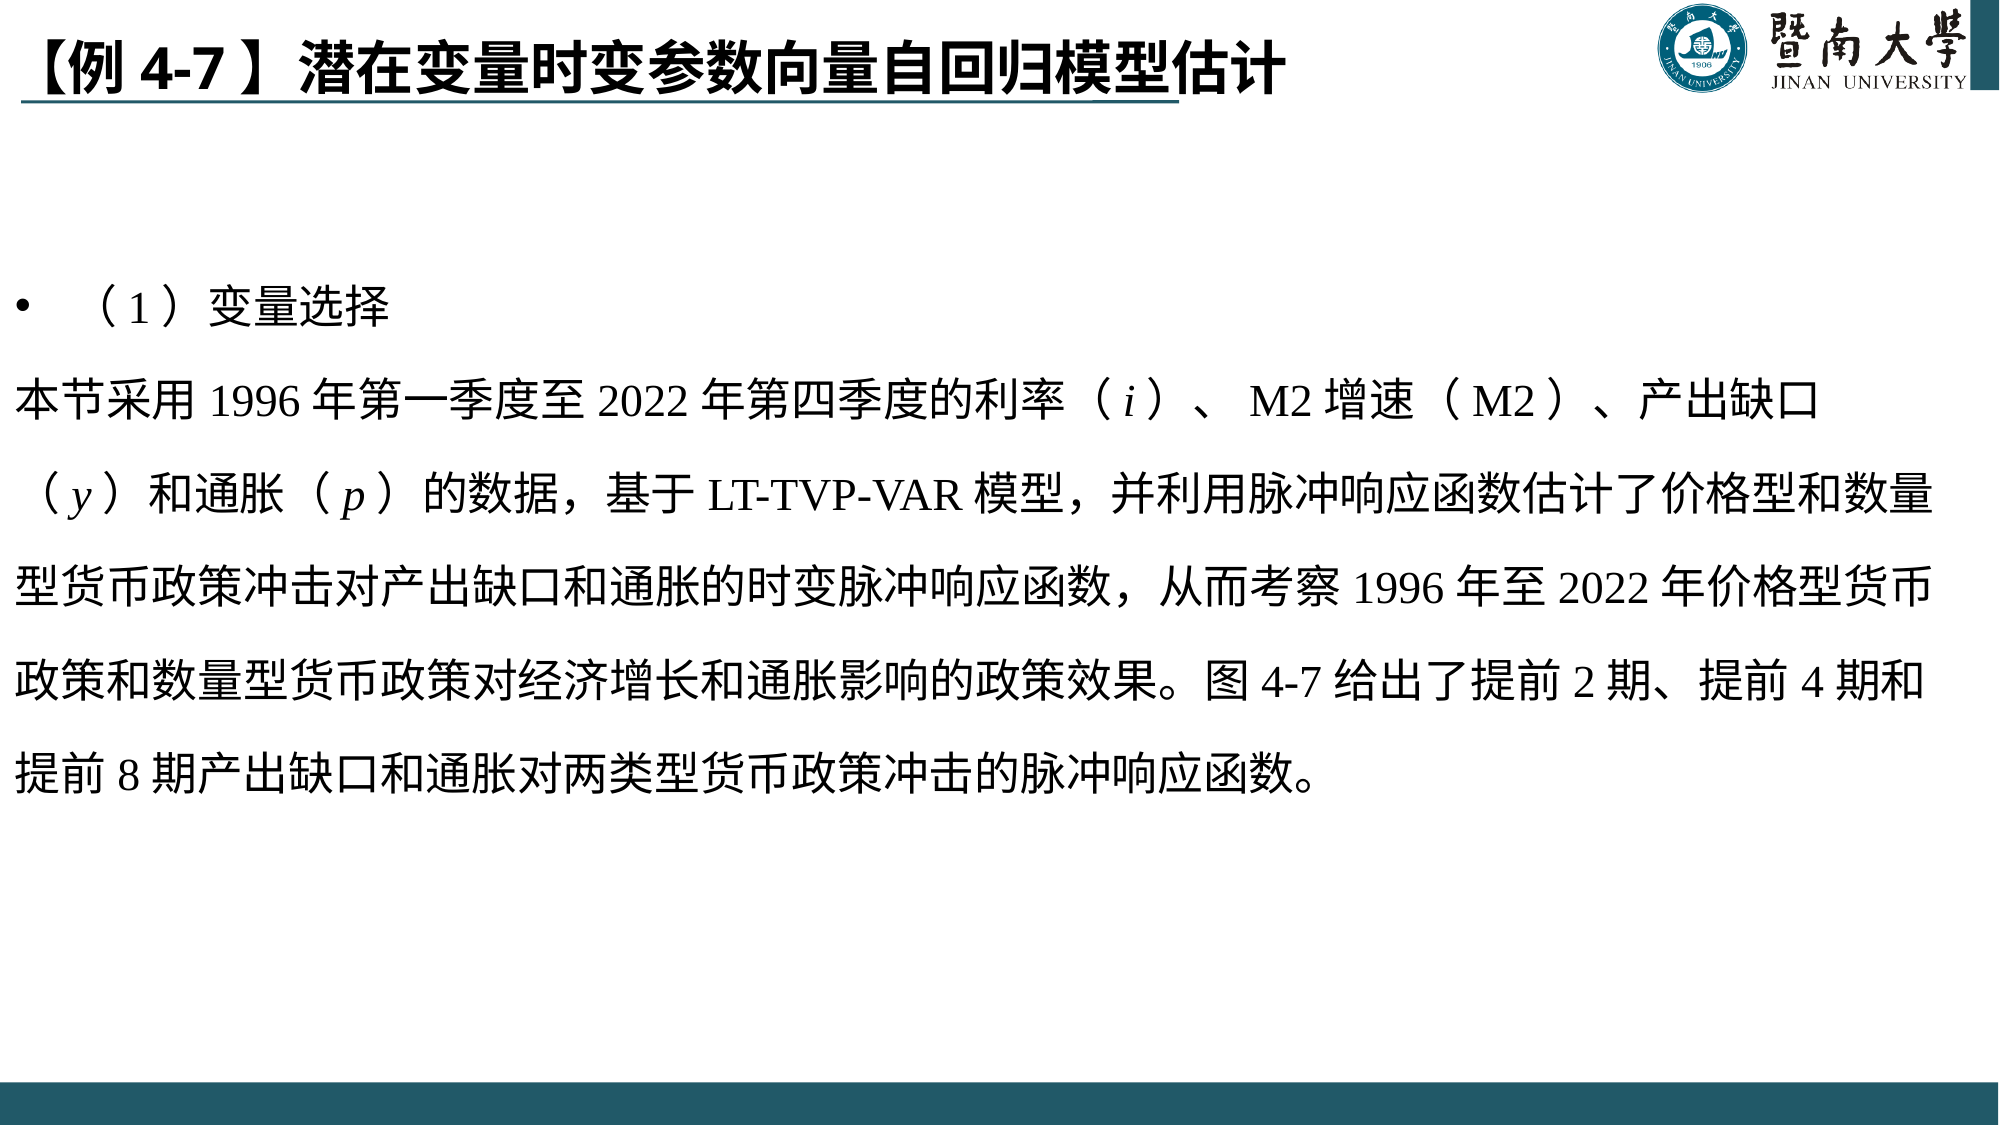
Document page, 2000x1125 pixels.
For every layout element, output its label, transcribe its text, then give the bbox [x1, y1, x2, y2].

title 【例4-7】潜在变量时变参数向量自回归模型估计 [0, 0, 1460, 136]
picture [1657, 3, 1967, 93]
text_box （1）变量选择 本节采用1996年第一季度至2022年第四季度的利率（i）、M2增速（M2）、产出缺口（y）和通胀（p）的数据，基于LT-TVP-VAR模型，并利用脉冲响应函数估计了价格型和数量型货币政策冲击对产出缺口和通胀的时变脉冲响应函数，从而考察1996年至2022年价格型货币政策和数量型货币政策对经济增长和通胀影响的政策效果。图4-7给出了提前2期、提前4期和提前8期产出缺口和通胀对两类型货币政策冲击的脉冲响应函数。 [0, 231, 1957, 807]
